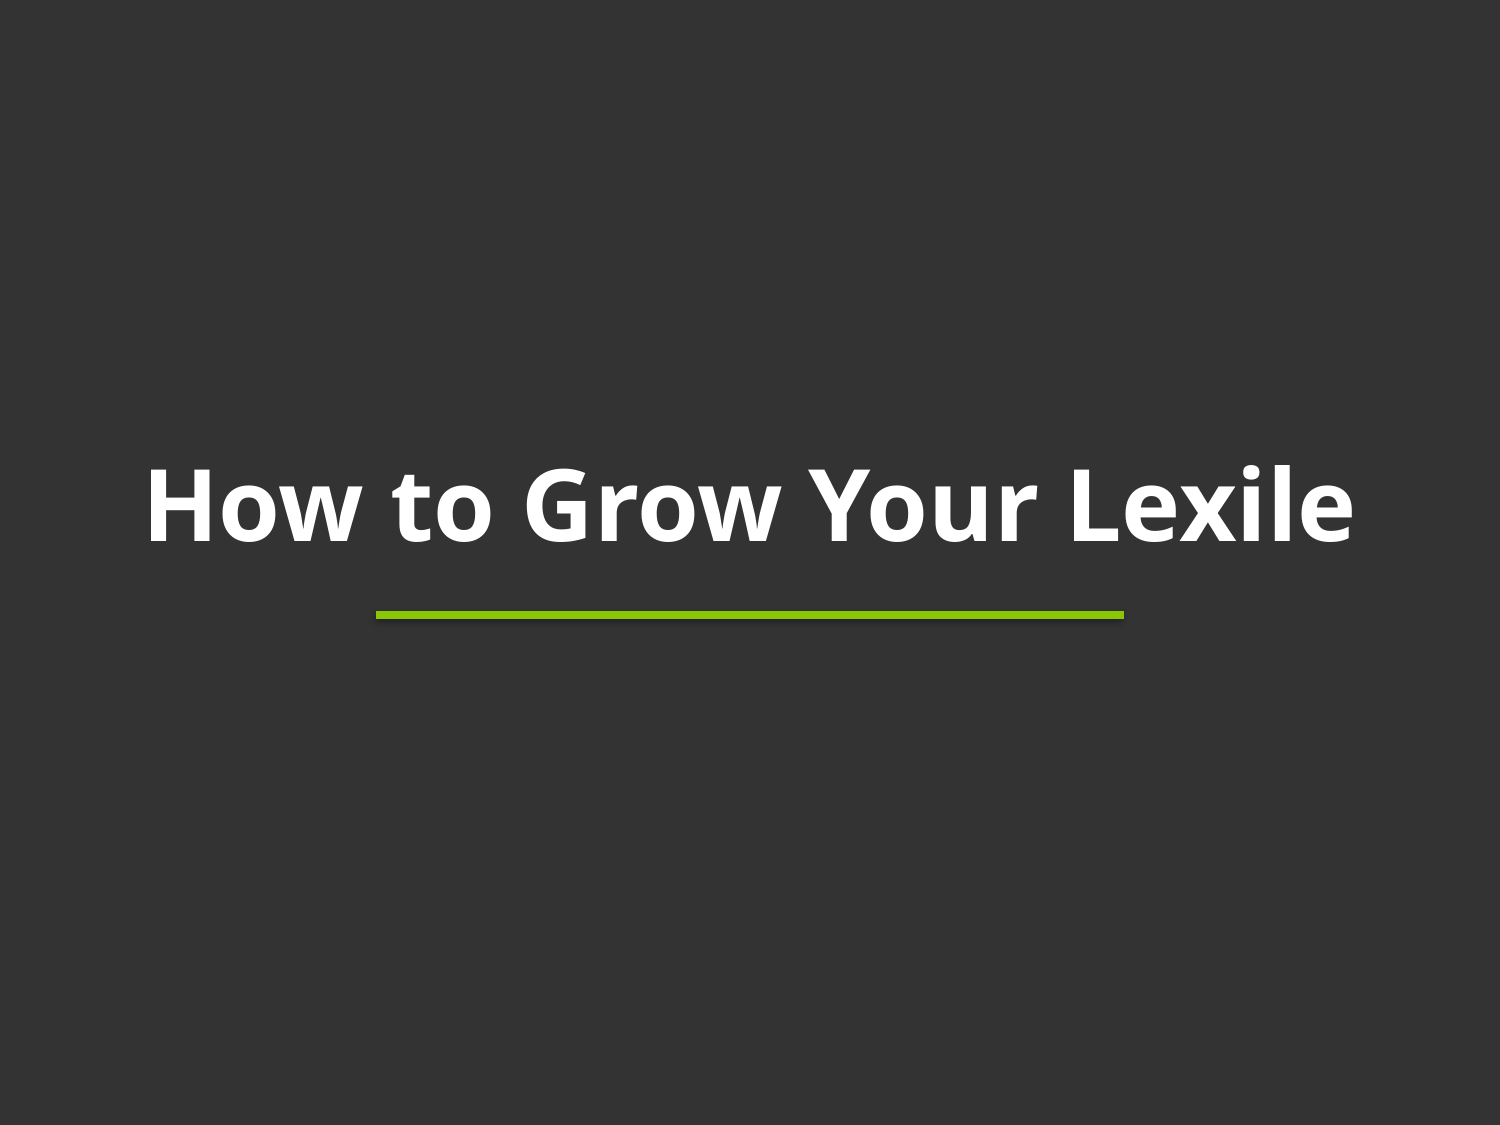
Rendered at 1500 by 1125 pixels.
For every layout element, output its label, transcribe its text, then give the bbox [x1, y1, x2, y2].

text_box How to Grow Your Lexile [0, 433, 1500, 569]
